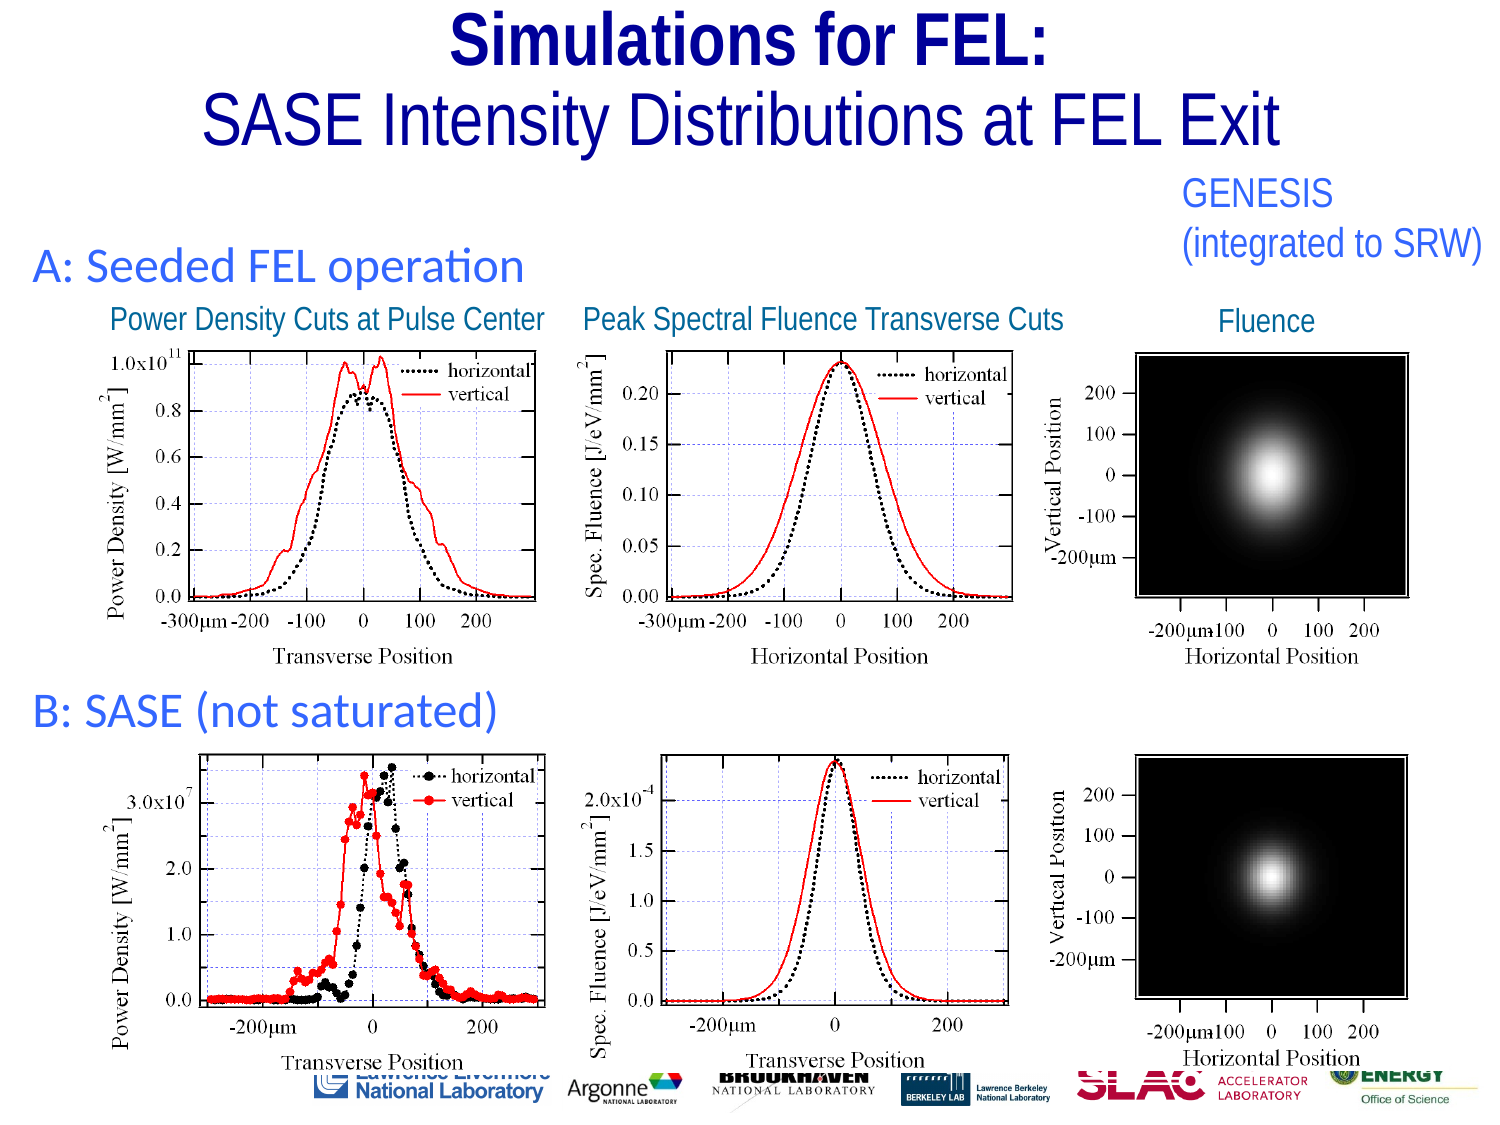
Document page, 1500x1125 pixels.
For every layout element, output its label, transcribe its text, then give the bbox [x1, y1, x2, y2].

text_box B: SASE (not saturated) [17, 670, 991, 745]
text_box A: Seeded FEL operation [17, 224, 633, 300]
text_box Fluence [1160, 292, 1374, 331]
picture [98, 734, 1488, 1113]
picture [94, 332, 1450, 670]
text_box Peak Spectral Fluence Transverse Cuts [568, 289, 1085, 331]
text_box Power Density Cuts at Pulse Center [95, 289, 568, 331]
text_box GENESIS (integrated to SRW) [1167, 158, 1499, 274]
text_box Simulations for FEL: SASE Intensity Distributions at FEL Exit [0, 0, 1500, 163]
